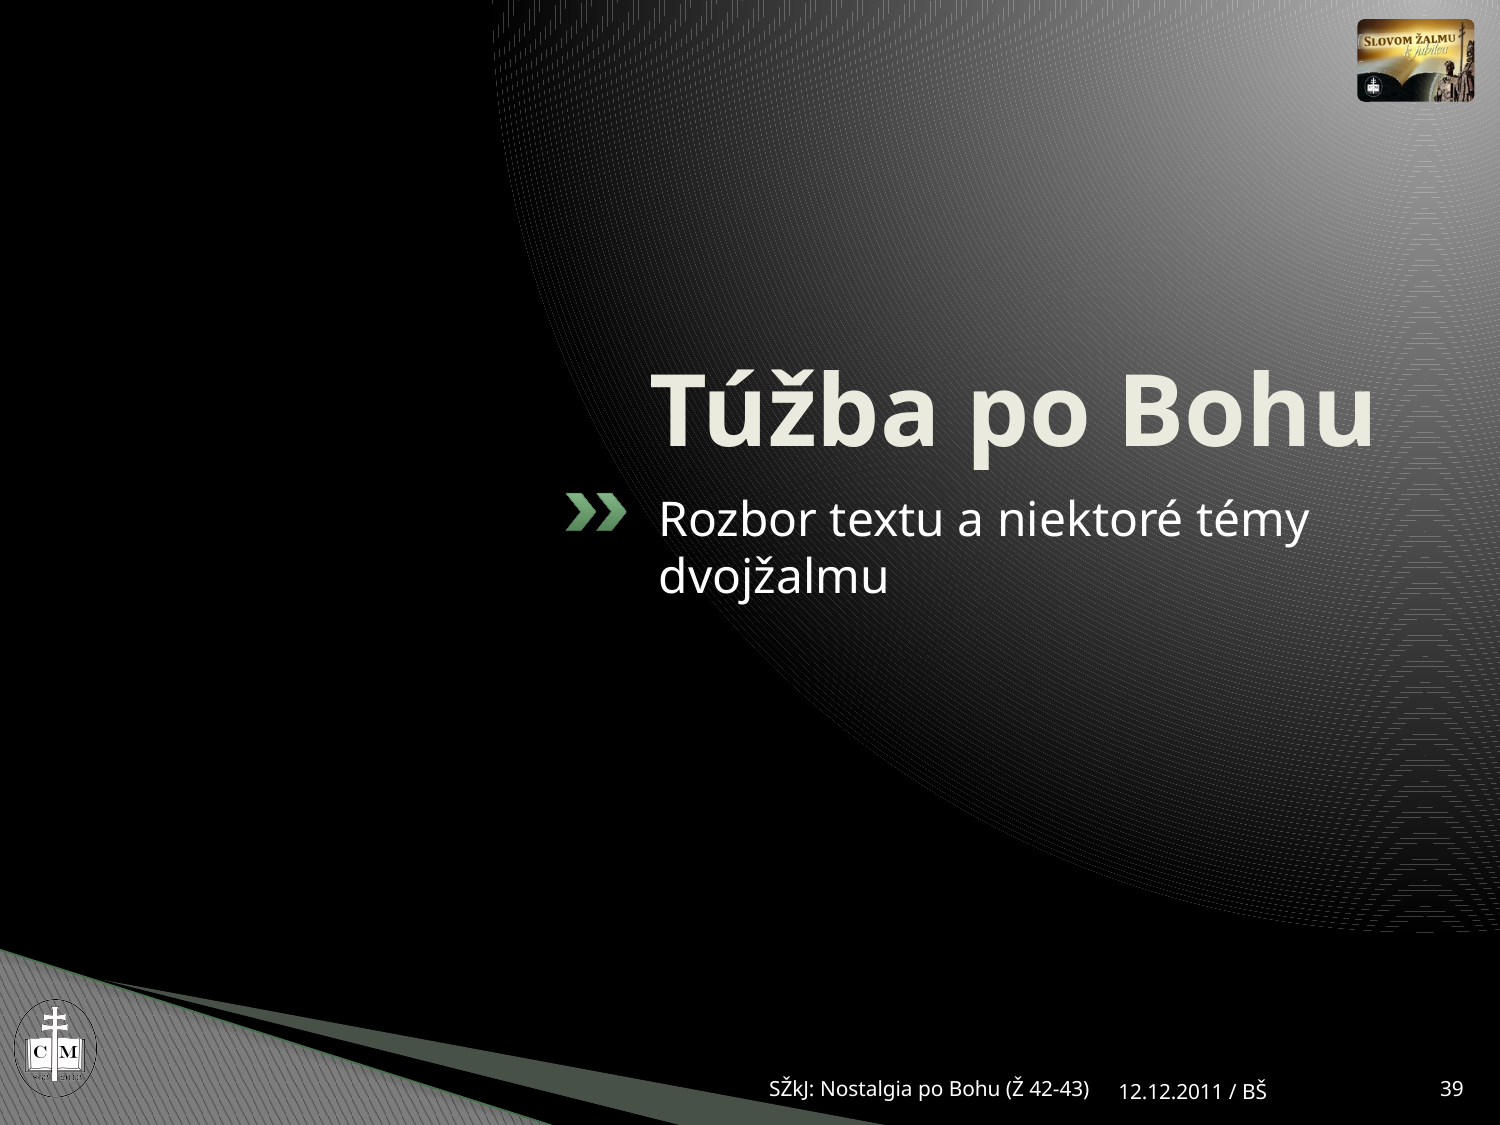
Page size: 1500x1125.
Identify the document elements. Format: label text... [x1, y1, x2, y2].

footer SŽkJ: Nostalgia po Bohu (Ž 42-43) [718, 1051, 1105, 1112]
slide_number 39 [1418, 1051, 1479, 1112]
picture [0, 952, 543, 1125]
title Túžba po Bohu [118, 173, 1394, 474]
picture [1357, 18, 1475, 102]
list Rozbor textu a niektoré témy dvojžalmu [643, 480, 1394, 720]
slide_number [1105, 1051, 1418, 1112]
